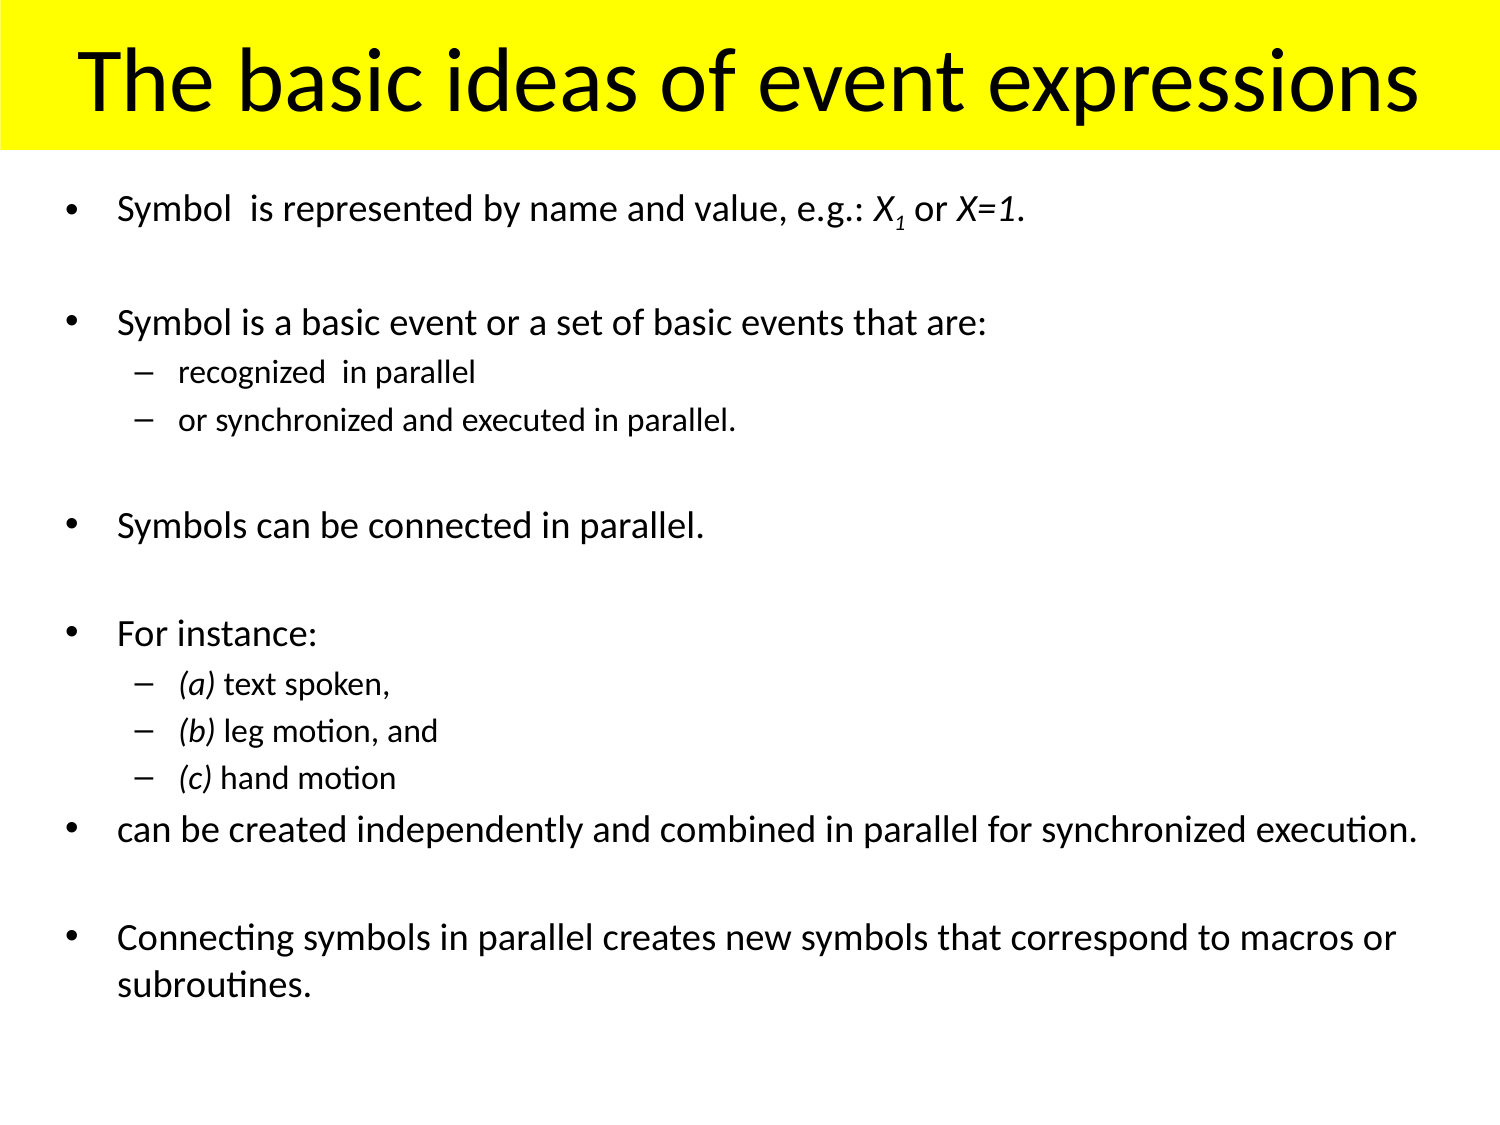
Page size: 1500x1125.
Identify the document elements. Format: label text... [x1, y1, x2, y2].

title The basic ideas of event expressions [0, 0, 1500, 150]
list Symbol is represented by name and value, e.g.: X1 or X=1. Symbol is a basic event or a set of basic events that are: recognized in parallel or synchronized and executed in parallel. Symbols can be connected in parallel. For instance: (a) text spoken, (b) leg motion, and (c) hand motion can be created independently and combined in parallel for synchronized execution. Connecting symbols in parallel creates new symbols that correspond to macros or subroutines. [50, 174, 1438, 1050]
